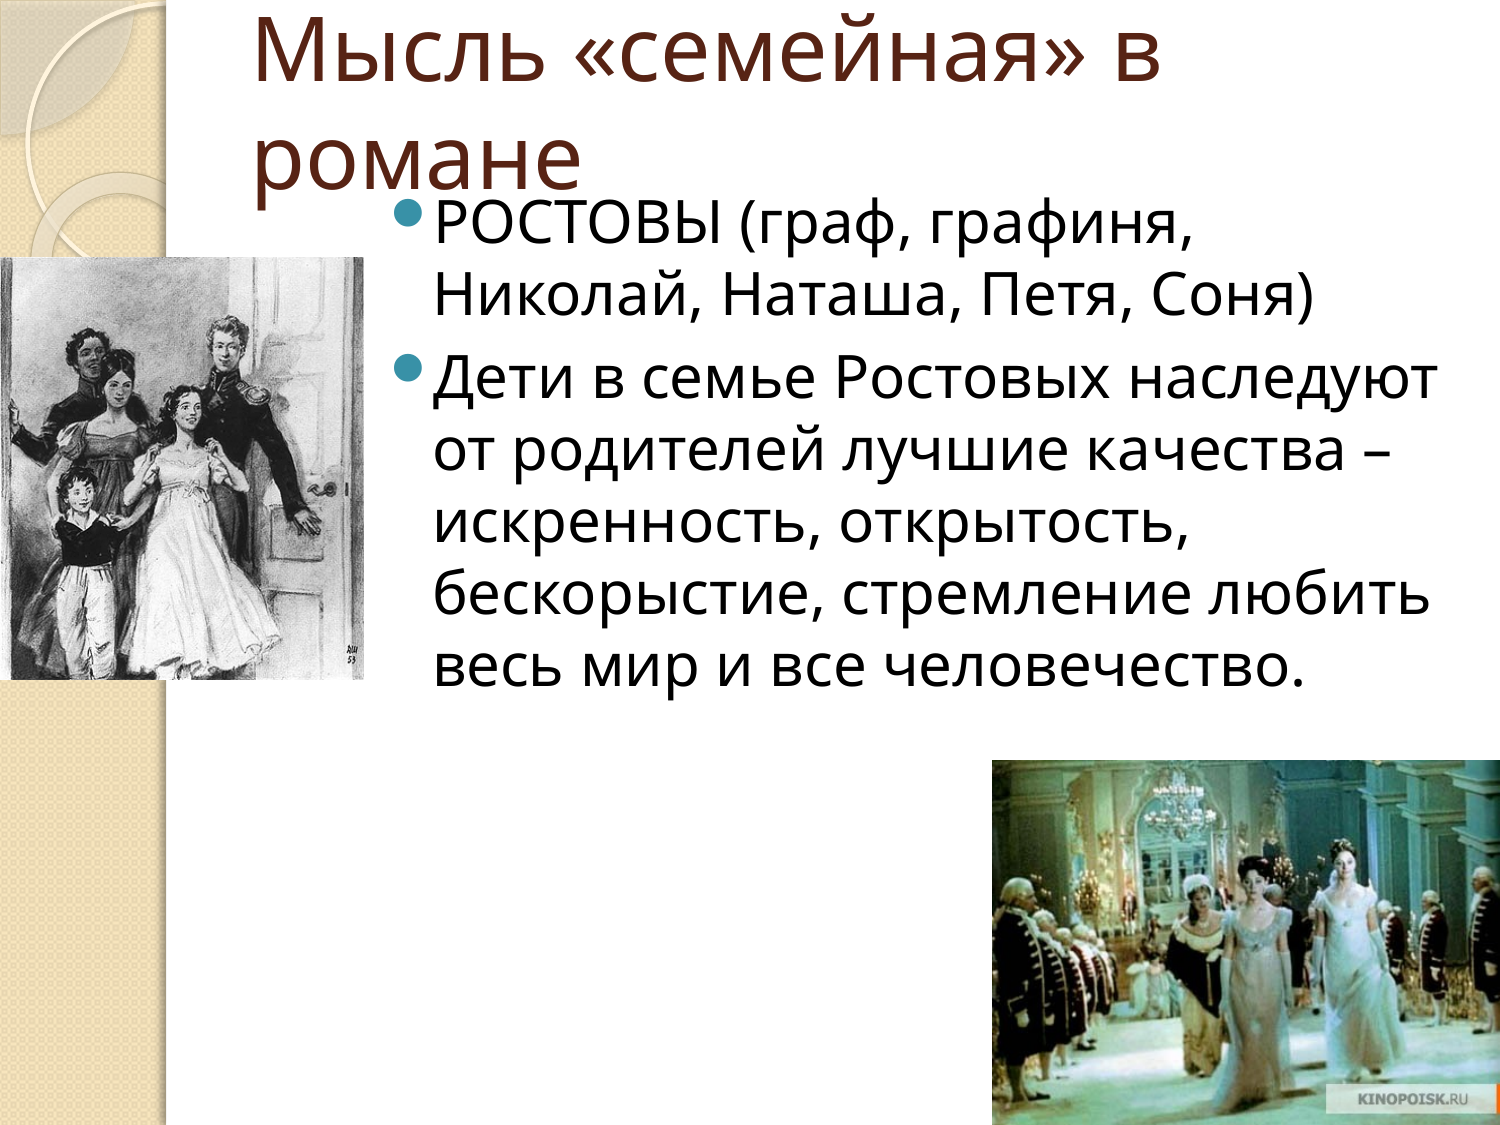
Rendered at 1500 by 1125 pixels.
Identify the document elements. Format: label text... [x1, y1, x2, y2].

list РОСТОВЫ (граф, графиня, Николай, Наташа, Петя, Соня) Дети в семье Ростовых наследуют от родителей лучшие качества – искренность, открытость, бескорыстие, стремление любить весь мир и все человечество. [363, 175, 1466, 797]
picture [0, 257, 364, 680]
title Мысль «семейная» в романе [235, 35, 1466, 164]
picture [992, 760, 1500, 1125]
